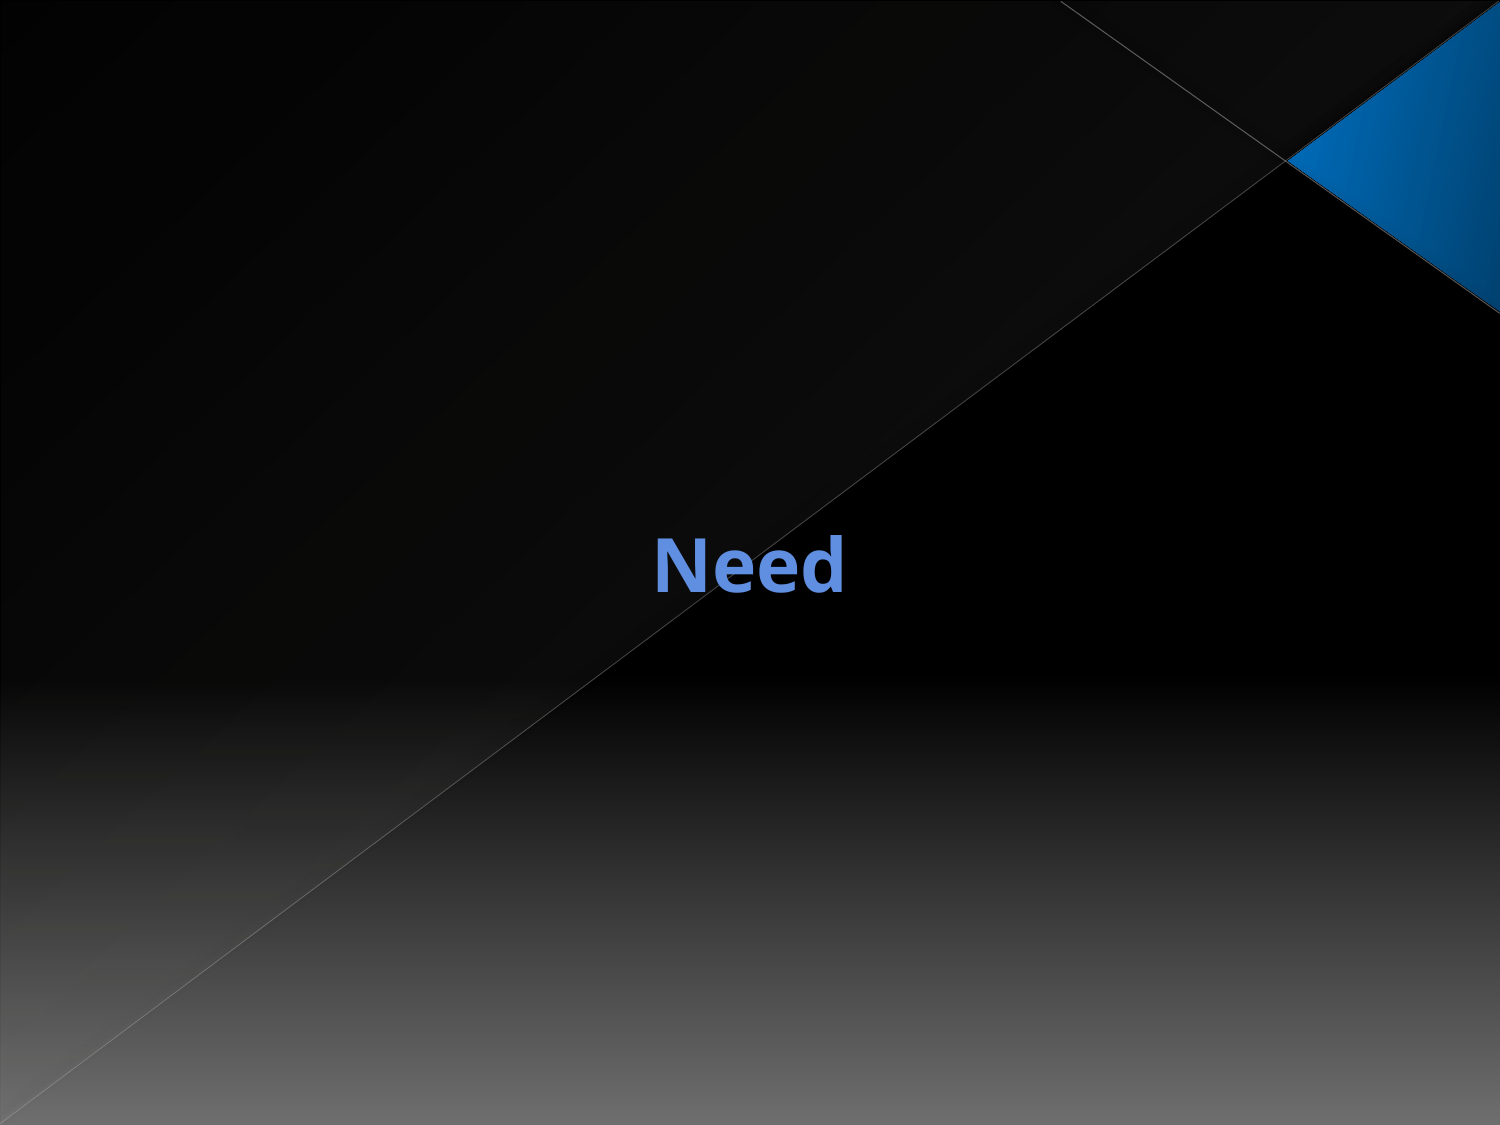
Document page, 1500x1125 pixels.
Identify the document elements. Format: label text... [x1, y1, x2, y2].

title Need [156, 450, 1344, 675]
